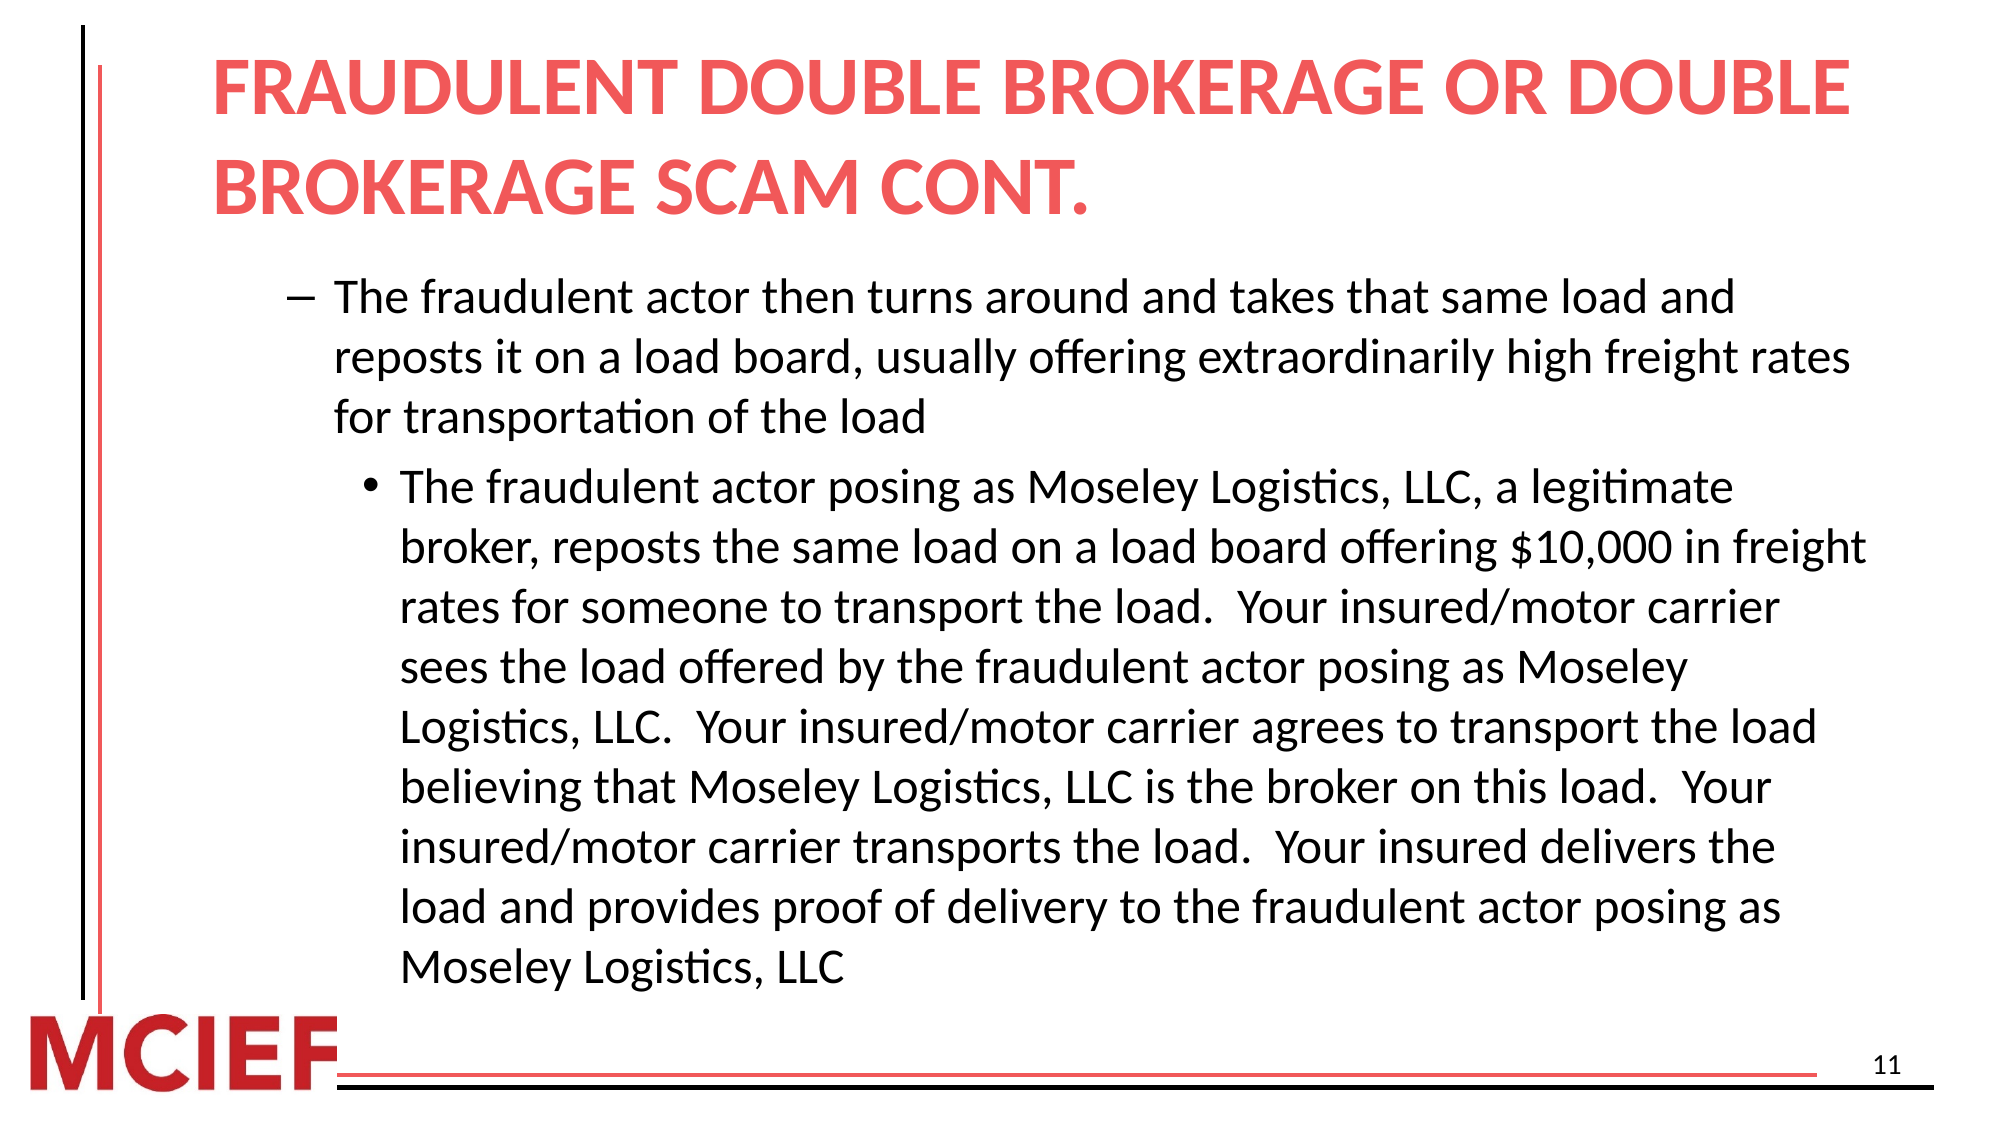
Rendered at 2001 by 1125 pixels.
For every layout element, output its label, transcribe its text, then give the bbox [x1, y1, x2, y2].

title FRAUDULENT DOUBLE BROKERAGE OR DOUBLE BROKERAGE SCAM CONT. [197, 37, 1884, 225]
slide_number 11 [1449, 1037, 1917, 1098]
list The fraudulent actor then turns around and takes that same load and reposts it on a load board, usually offering extraordinarily high freight rates for transportation of the load The fraudulent actor posing as Moseley Logistics, LLC, a legitimate broker, reposts the same load on a load board offering $10,000 in freight rates for someone to transport the load. Your insured/motor carrier sees the load offered by the fraudulent actor posing as Moseley Logistics, LLC. Your insured/motor carrier agrees to transport the load believing that Moseley Logistics, LLC is the broker on this load. Your insured/motor carrier transports the load. Your insured delivers the load and provides proof of delivery to the fraudulent actor posing as Moseley Logistics, LLC [197, 256, 1884, 1007]
picture [30, 1014, 337, 1098]
